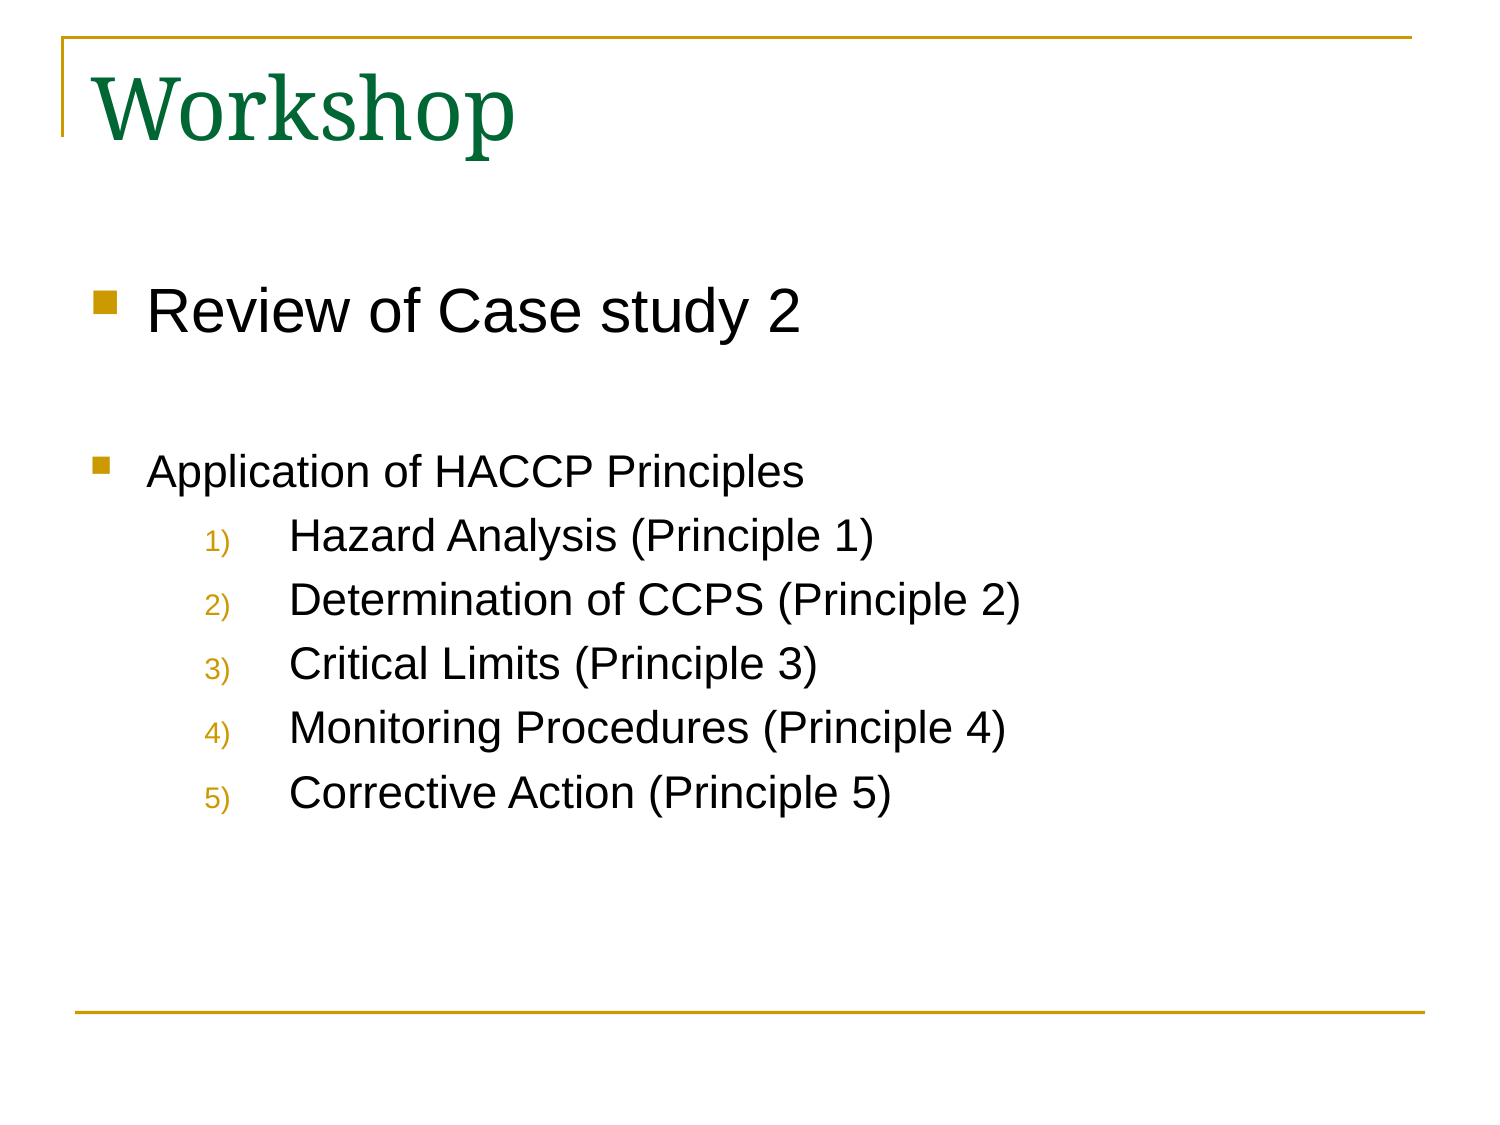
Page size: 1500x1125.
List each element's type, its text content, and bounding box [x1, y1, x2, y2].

title Workshop [74, 45, 1426, 233]
list Review of Case study 2 Application of HACCP Principles Hazard Analysis (Principle 1) Determination of CCPS (Principle 2) Critical Limits (Principle 3) Monitoring Procedures (Principle 4) Corrective Action (Principle 5) [74, 262, 1426, 1006]
